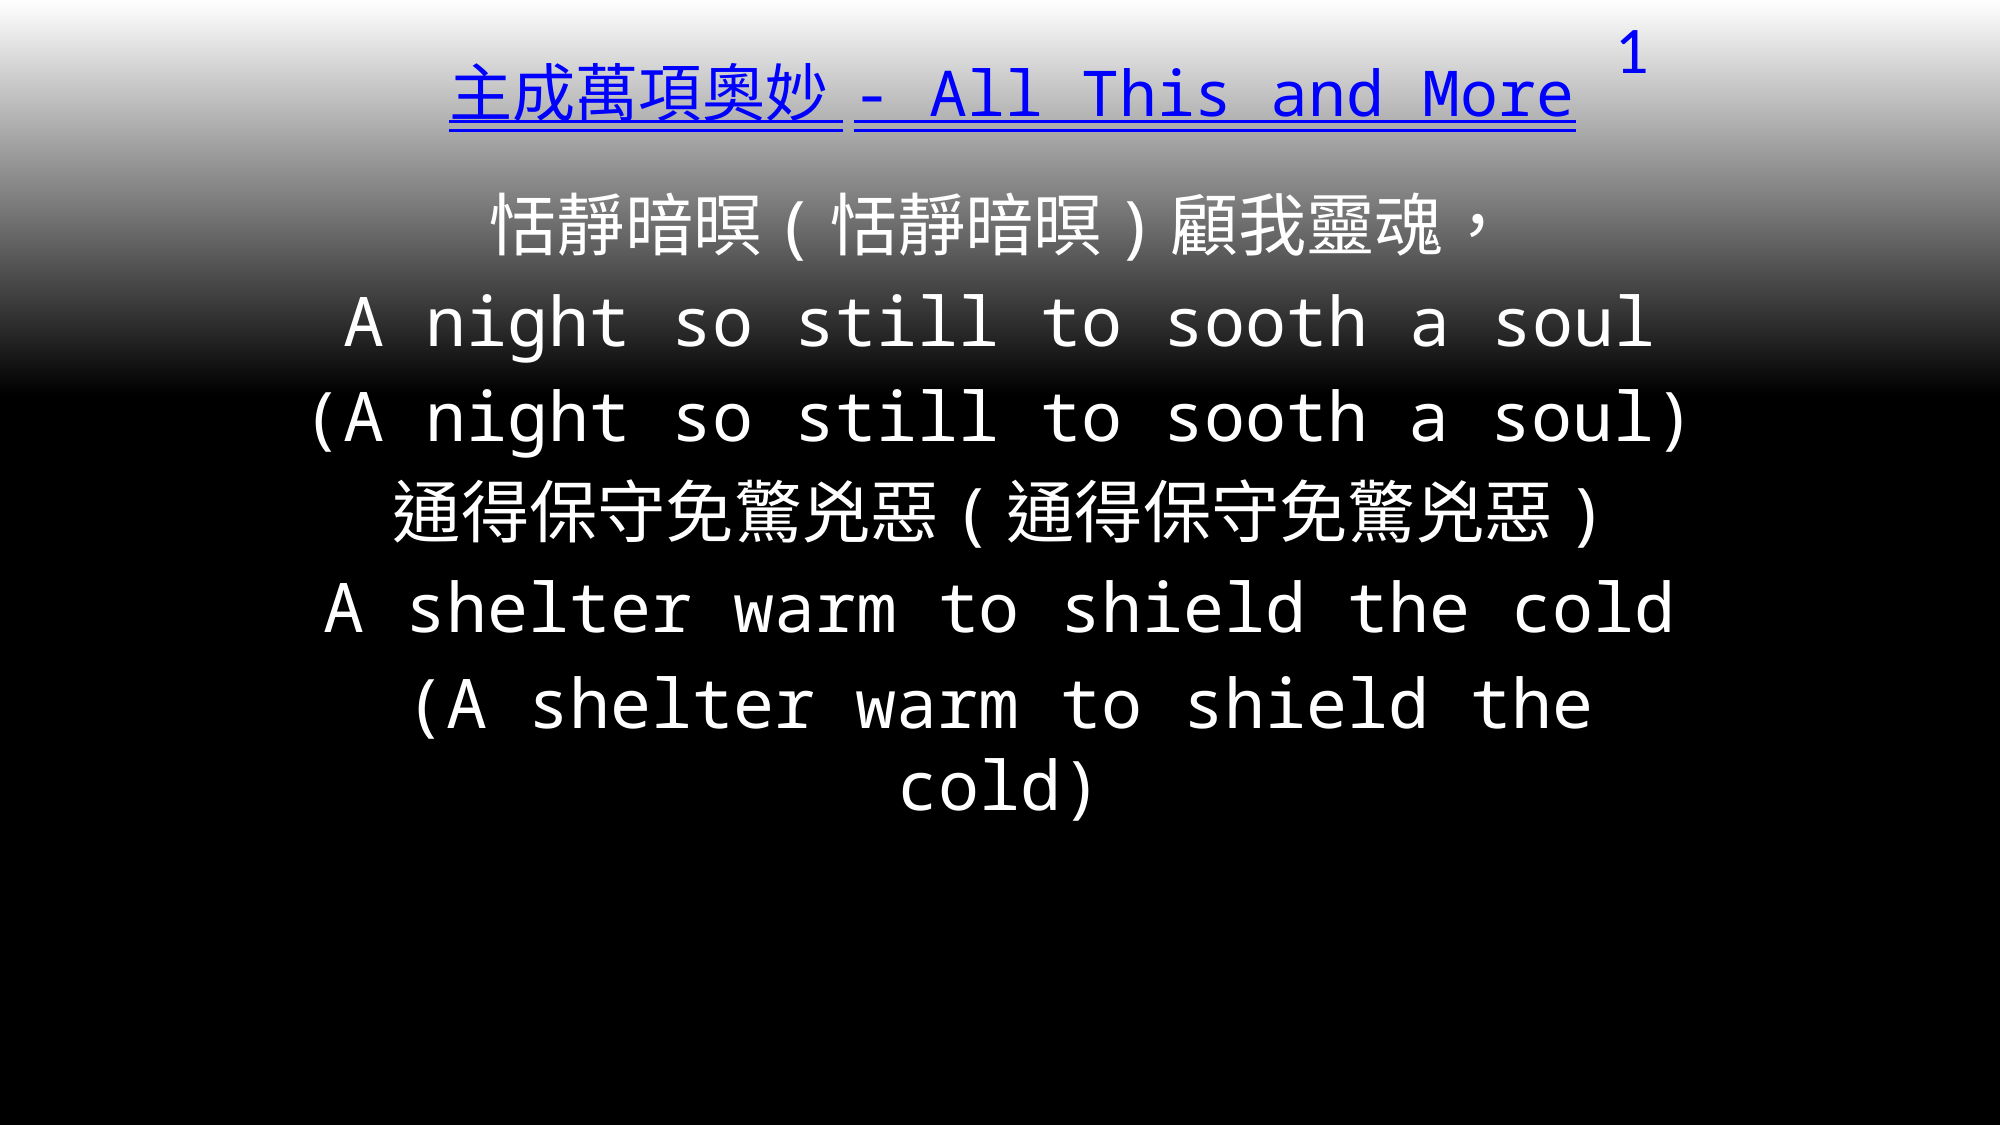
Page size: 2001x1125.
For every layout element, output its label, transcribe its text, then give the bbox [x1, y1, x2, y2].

title 主成萬項奧妙 - All This and More [324, 45, 1700, 138]
text_box 1 [1599, 0, 1725, 95]
list 恬靜暗暝(恬靜暗暝)顧我靈魂， A night so still to sooth a soul (A night so still to sooth a soul) 通得保守免驚兇惡(通得保守免驚兇惡) A shelter warm to shield the cold (A shelter warm to shield the cold) [275, 174, 1725, 1000]
